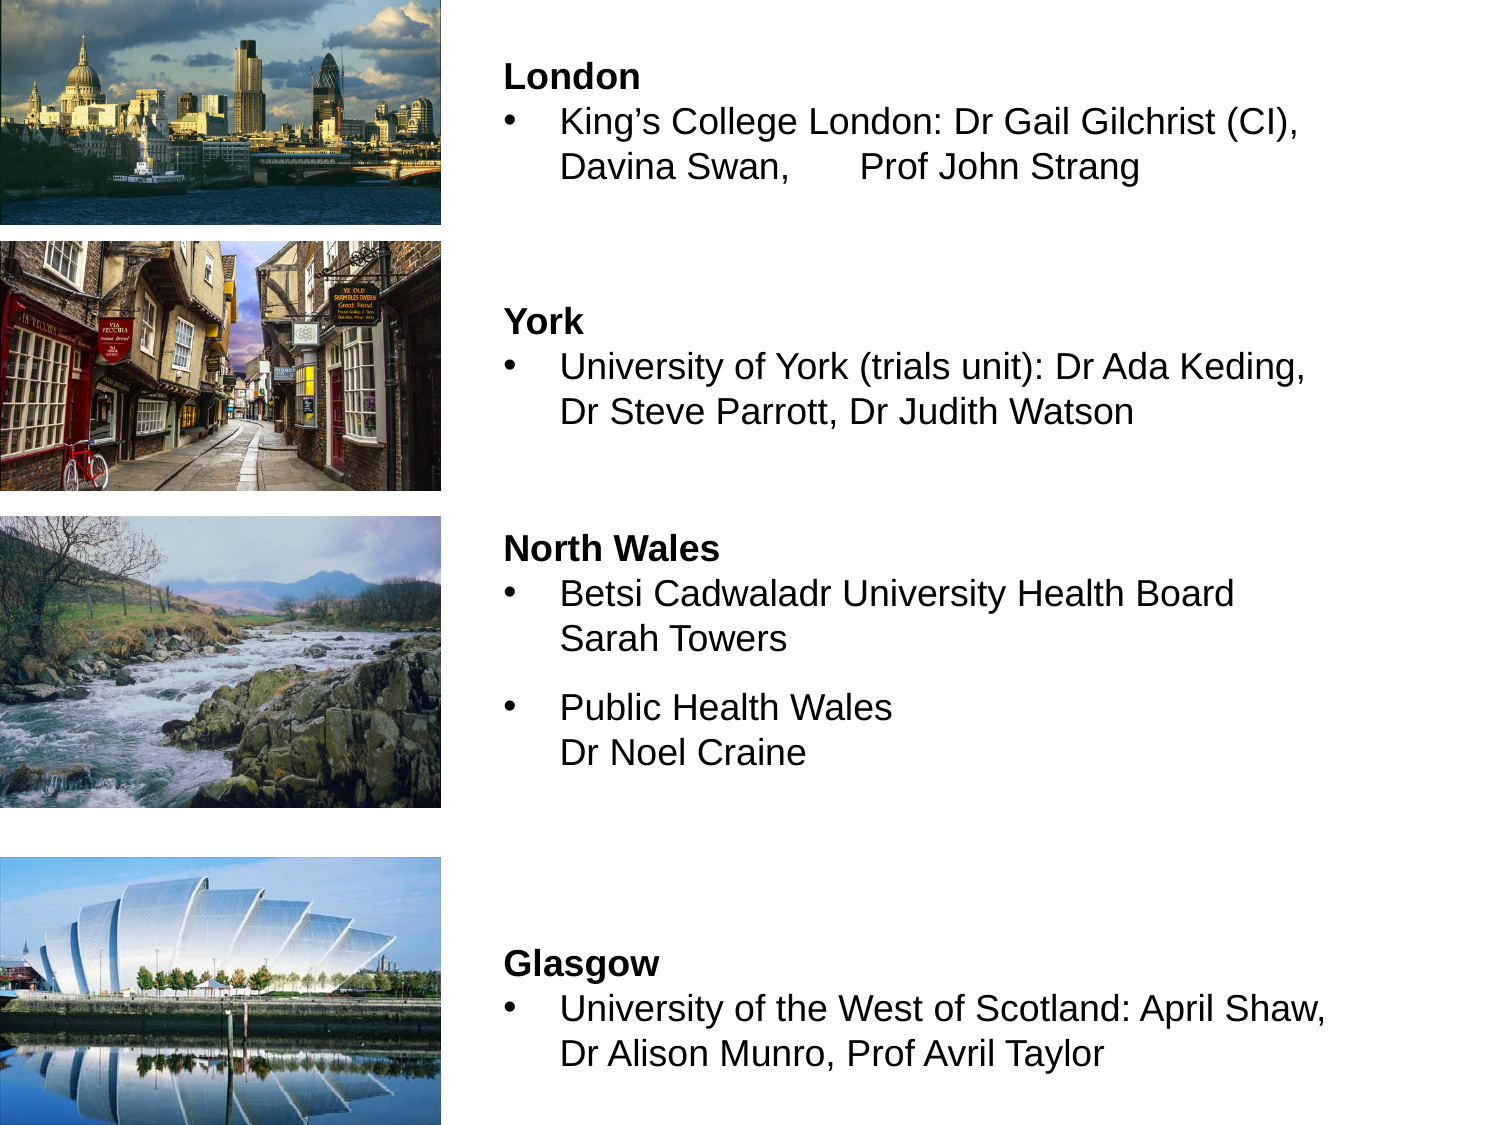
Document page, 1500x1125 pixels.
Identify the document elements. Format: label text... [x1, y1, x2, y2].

picture [0, 240, 441, 491]
picture [0, 857, 441, 1125]
picture [0, 0, 441, 225]
text_box York University of York (trials unit): Dr Ada Keding, Dr Steve Parrott, Dr Judith Watson [488, 289, 1358, 439]
text_box North Wales Betsi Cadwaladr University Health Board Sarah Towers [488, 516, 1358, 667]
picture [0, 516, 441, 808]
text_box Glasgow University of the West of Scotland: April Shaw, Dr Alison Munro, Prof Avril Taylor [488, 931, 1358, 1082]
text_box Public Health Wales Dr Noel Craine [488, 676, 1322, 781]
text_box London King’s College London: Dr Gail Gilchrist (CI), Davina Swan, Prof John Strang [488, 44, 1358, 195]
